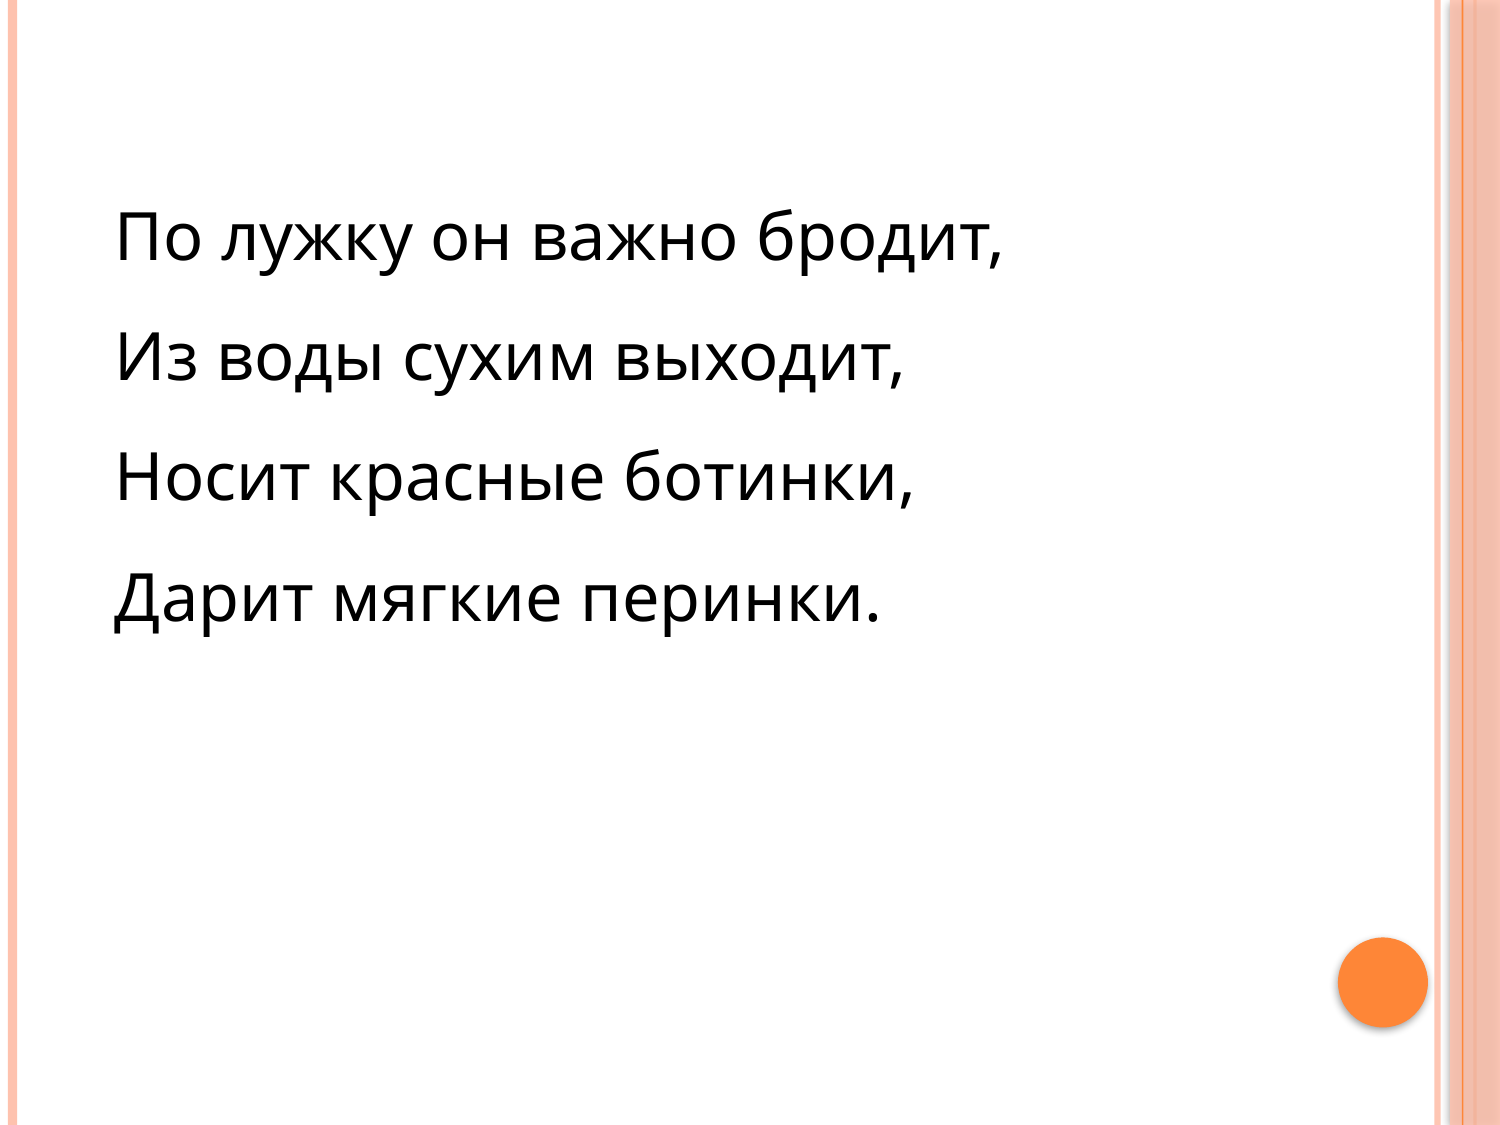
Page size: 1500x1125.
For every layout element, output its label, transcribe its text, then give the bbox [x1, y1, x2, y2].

list По лужку он важно бродит, Из воды сухим выходит, Носит красные ботинки, Дарит мягкие перинки. [100, 66, 1326, 1062]
